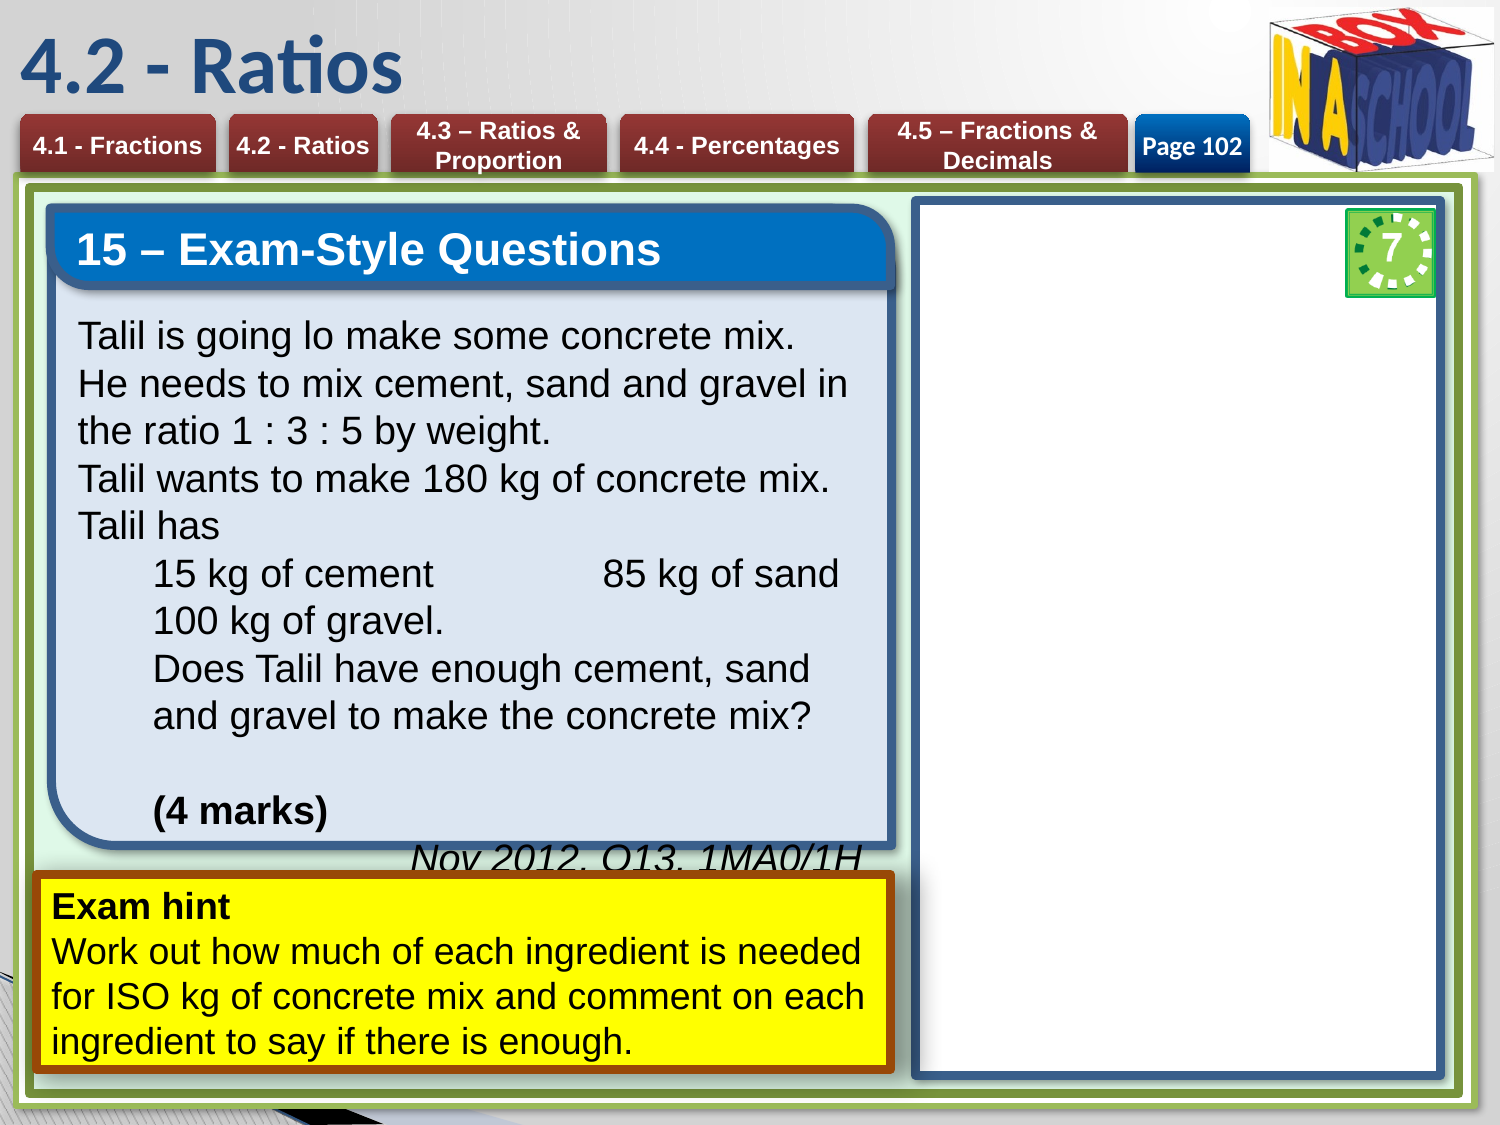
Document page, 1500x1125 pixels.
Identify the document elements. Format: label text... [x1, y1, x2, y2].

text_box Exam hint Work out how much of each ingredient is needed for ISO kg of concrete mix and comment on each ingredient to say if there is enough. [32, 870, 895, 1074]
title 4.2 - Ratios [5, 7, 1247, 114]
text_box Page 102 [1135, 114, 1250, 173]
picture [281, 1114, 303, 1125]
picture [1345, 207, 1436, 299]
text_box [49, 207, 892, 846]
picture [1269, 7, 1495, 172]
